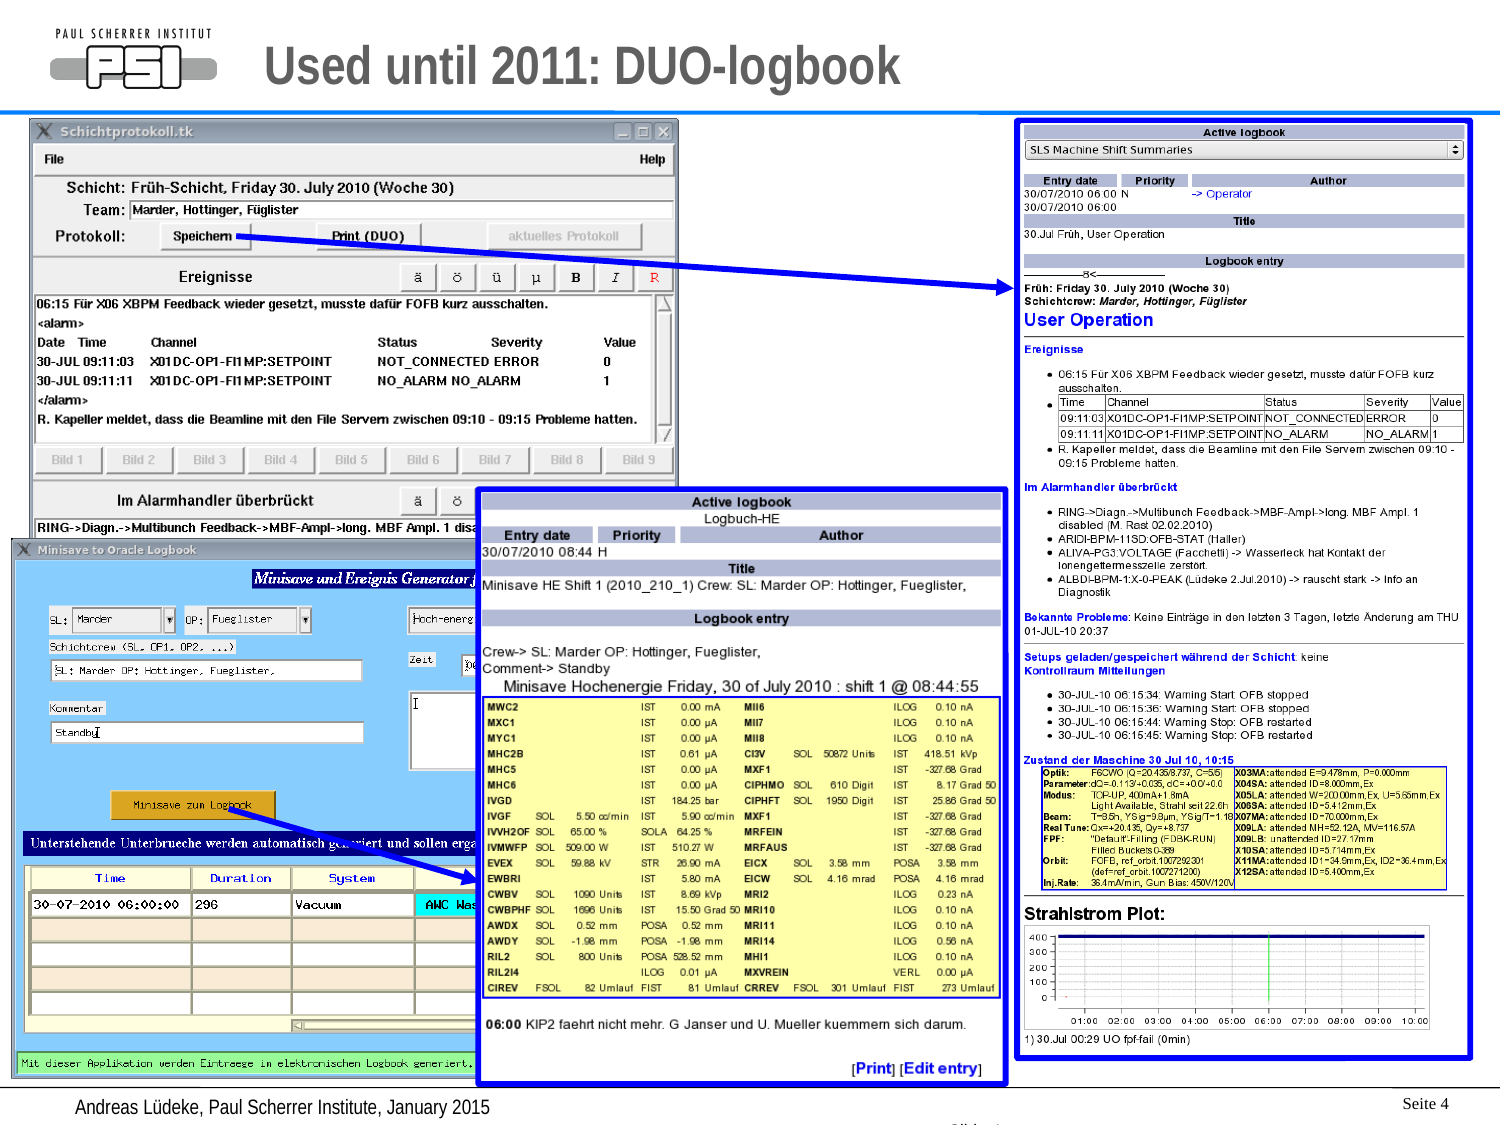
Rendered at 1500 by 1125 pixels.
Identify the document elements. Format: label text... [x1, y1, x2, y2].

text_box Andreas Lüdeke, Paul Scherrer Institute, January 2015 Slide 3 [0, 1085, 1500, 1125]
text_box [1016, 120, 1471, 1059]
text_box [684, 266, 1011, 294]
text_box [478, 489, 1006, 1084]
picture [50, 28, 217, 89]
title Used until 2011: DUO-logbook [249, 22, 1424, 103]
picture [11, 117, 680, 1079]
